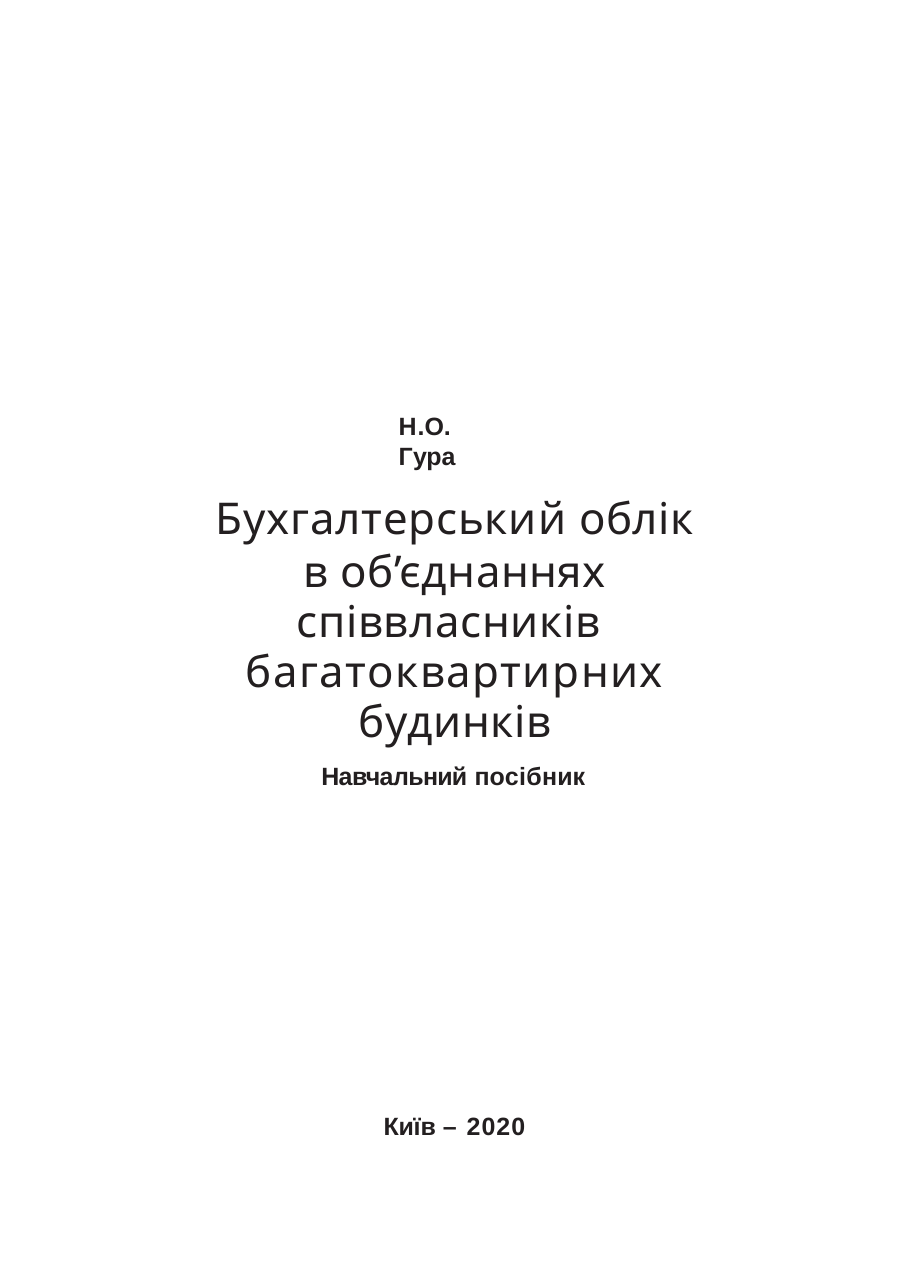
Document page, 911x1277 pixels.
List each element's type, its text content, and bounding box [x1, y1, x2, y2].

text_box Н.О. Гура [396, 408, 513, 471]
title Бухгалтерський облік в об’єднаннях співвласників багатоквартирних будинків [156, 489, 754, 746]
text_box Навчальний посібник [319, 758, 591, 791]
text_box Київ – 2020 [381, 1108, 528, 1141]
